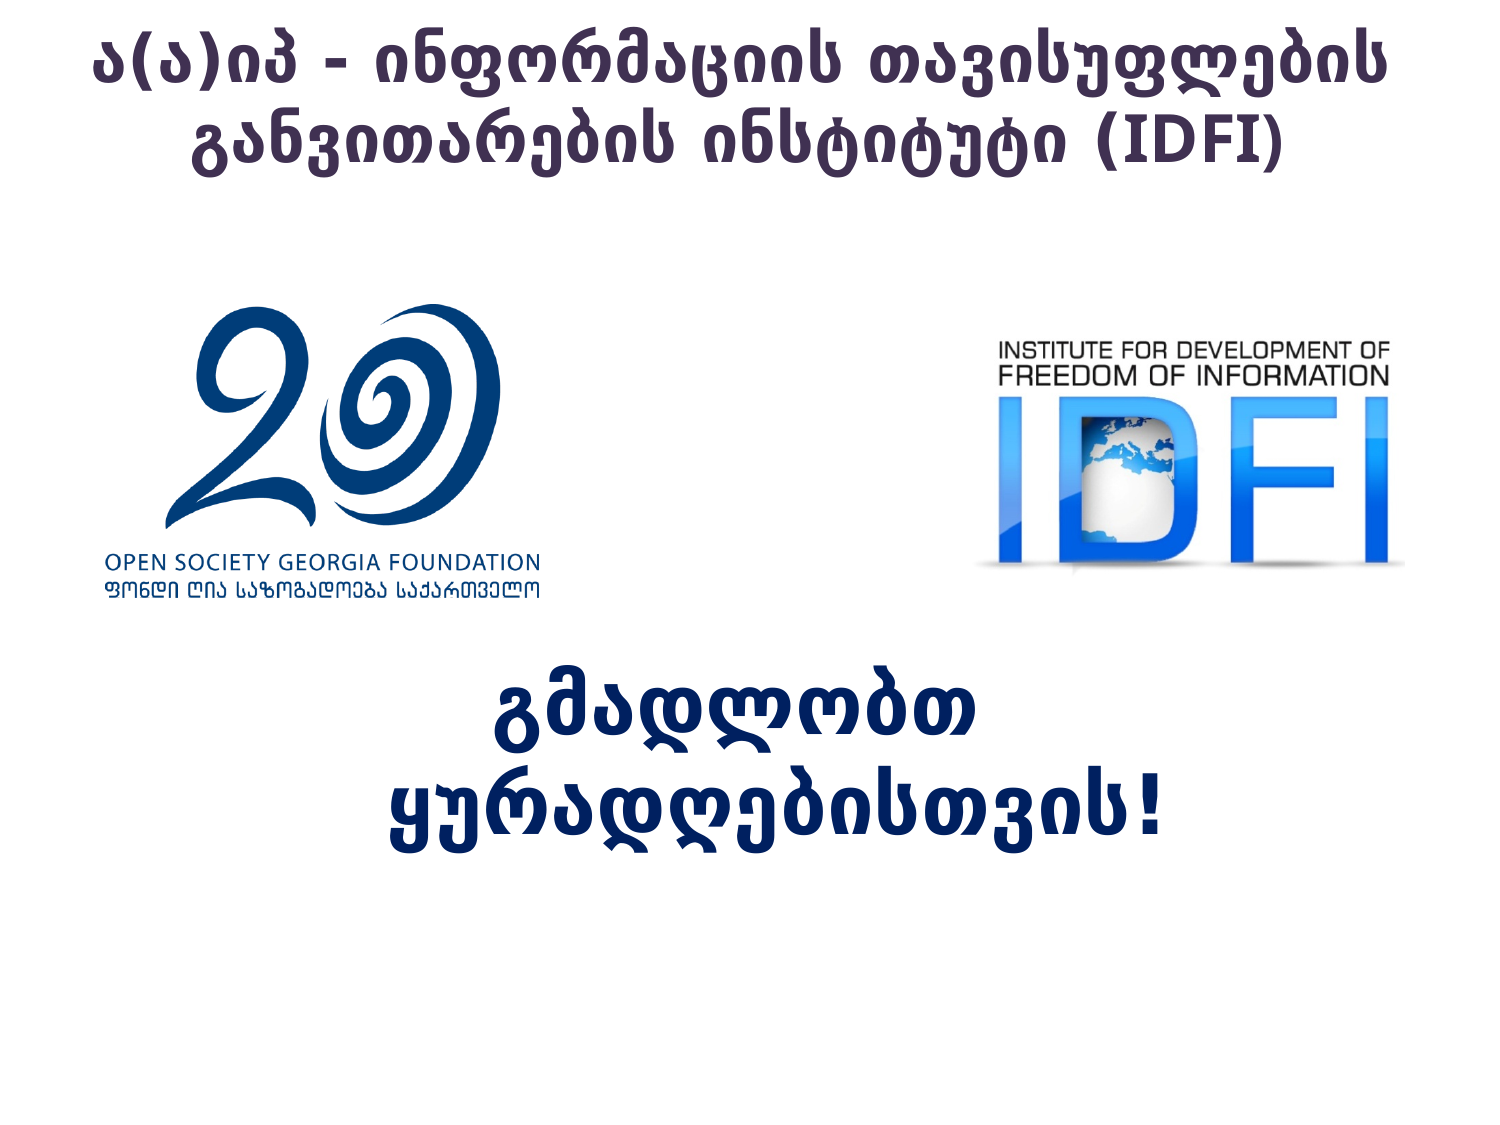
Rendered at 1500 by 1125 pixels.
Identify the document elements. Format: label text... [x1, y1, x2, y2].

list გმადლობთ ყურადღებისთვის! [75, 262, 1425, 1005]
picture [972, 316, 1406, 595]
title ა(ა)იპ - ინფორმაციის თავისუფლების განვითარების ინსტიტუტი (IDFI) [58, 46, 1424, 305]
picture [105, 304, 540, 598]
